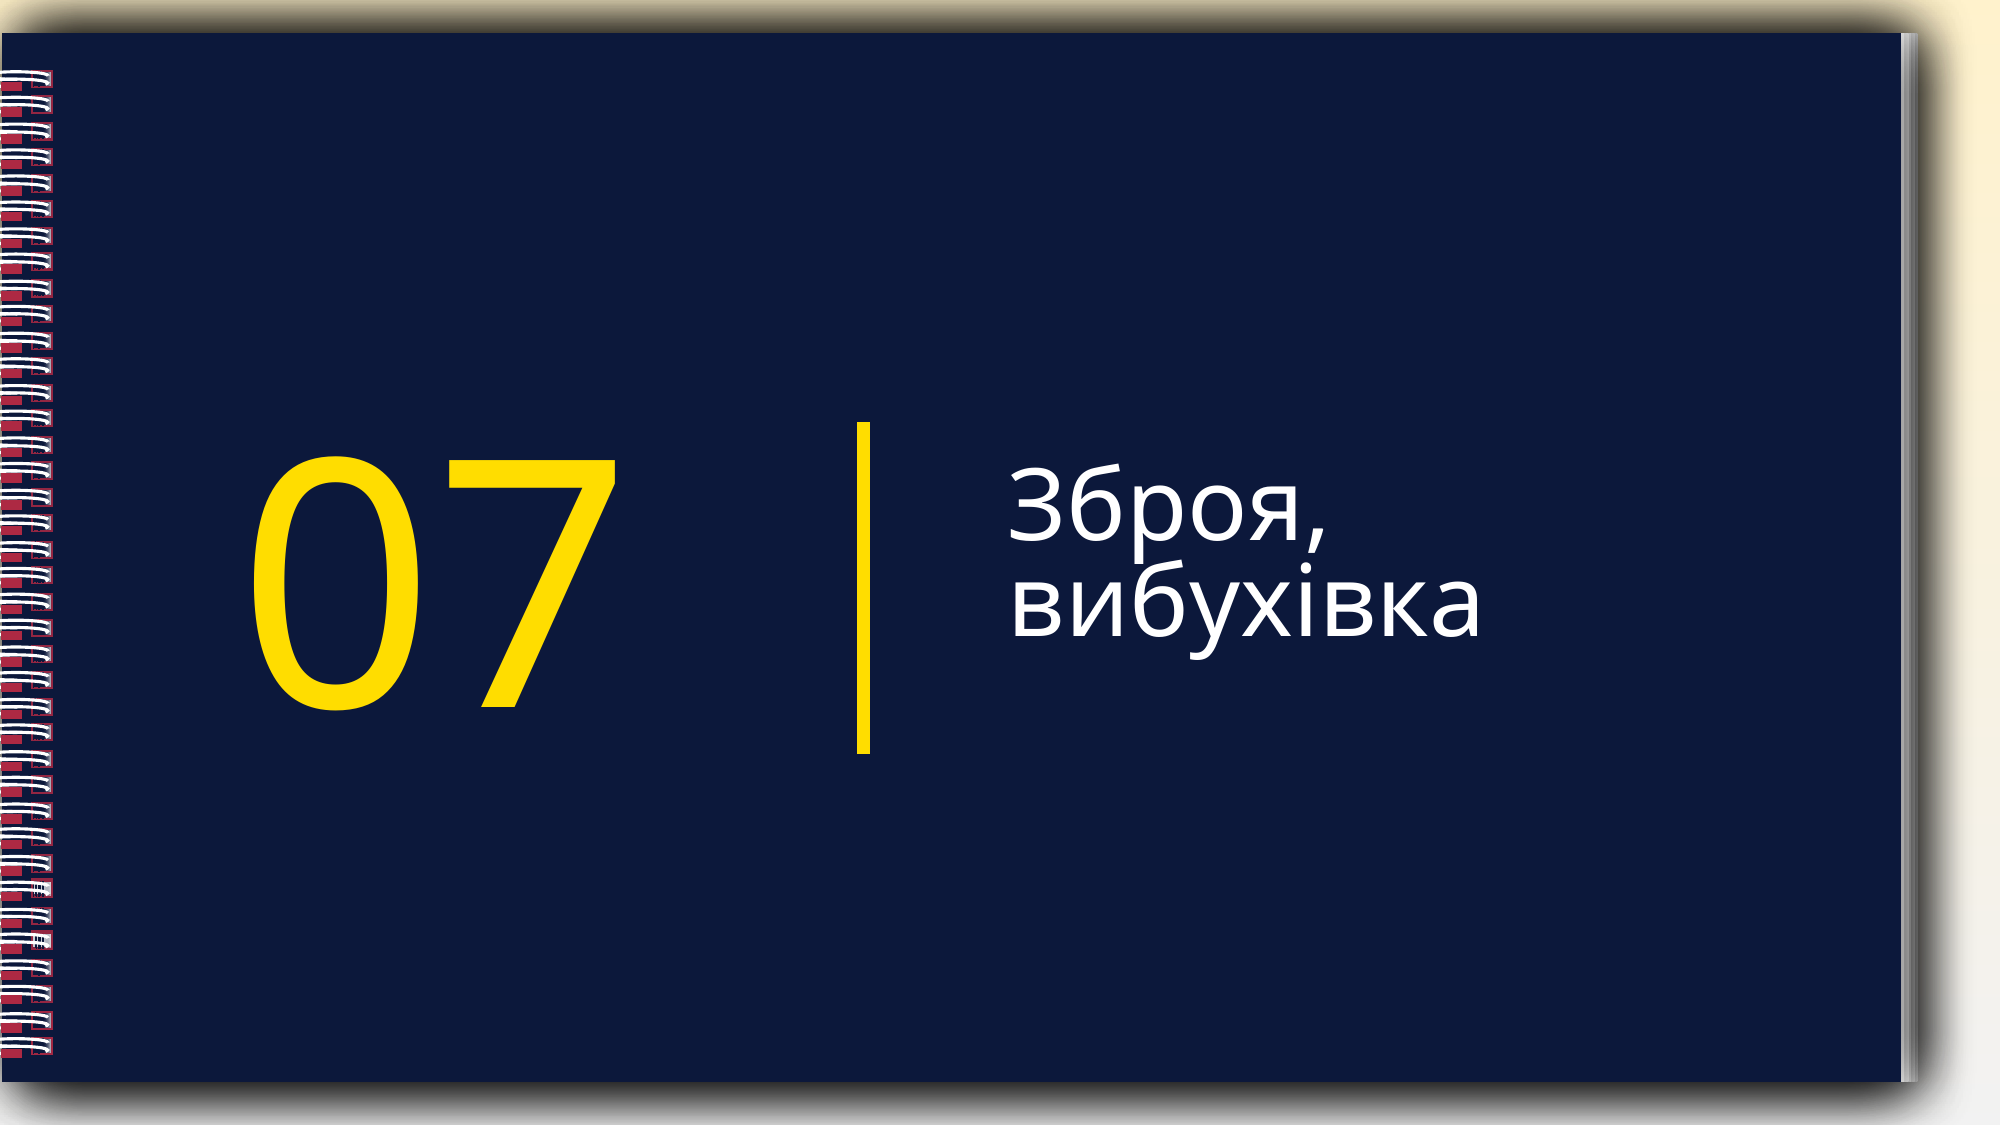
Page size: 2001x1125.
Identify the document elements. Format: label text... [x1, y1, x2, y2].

text_box Зброя, вибухівка [993, 456, 1753, 664]
text_box 07 [222, 354, 818, 785]
text_box [1, 33, 1902, 1083]
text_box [0, 70, 52, 1058]
text_box [857, 422, 870, 754]
